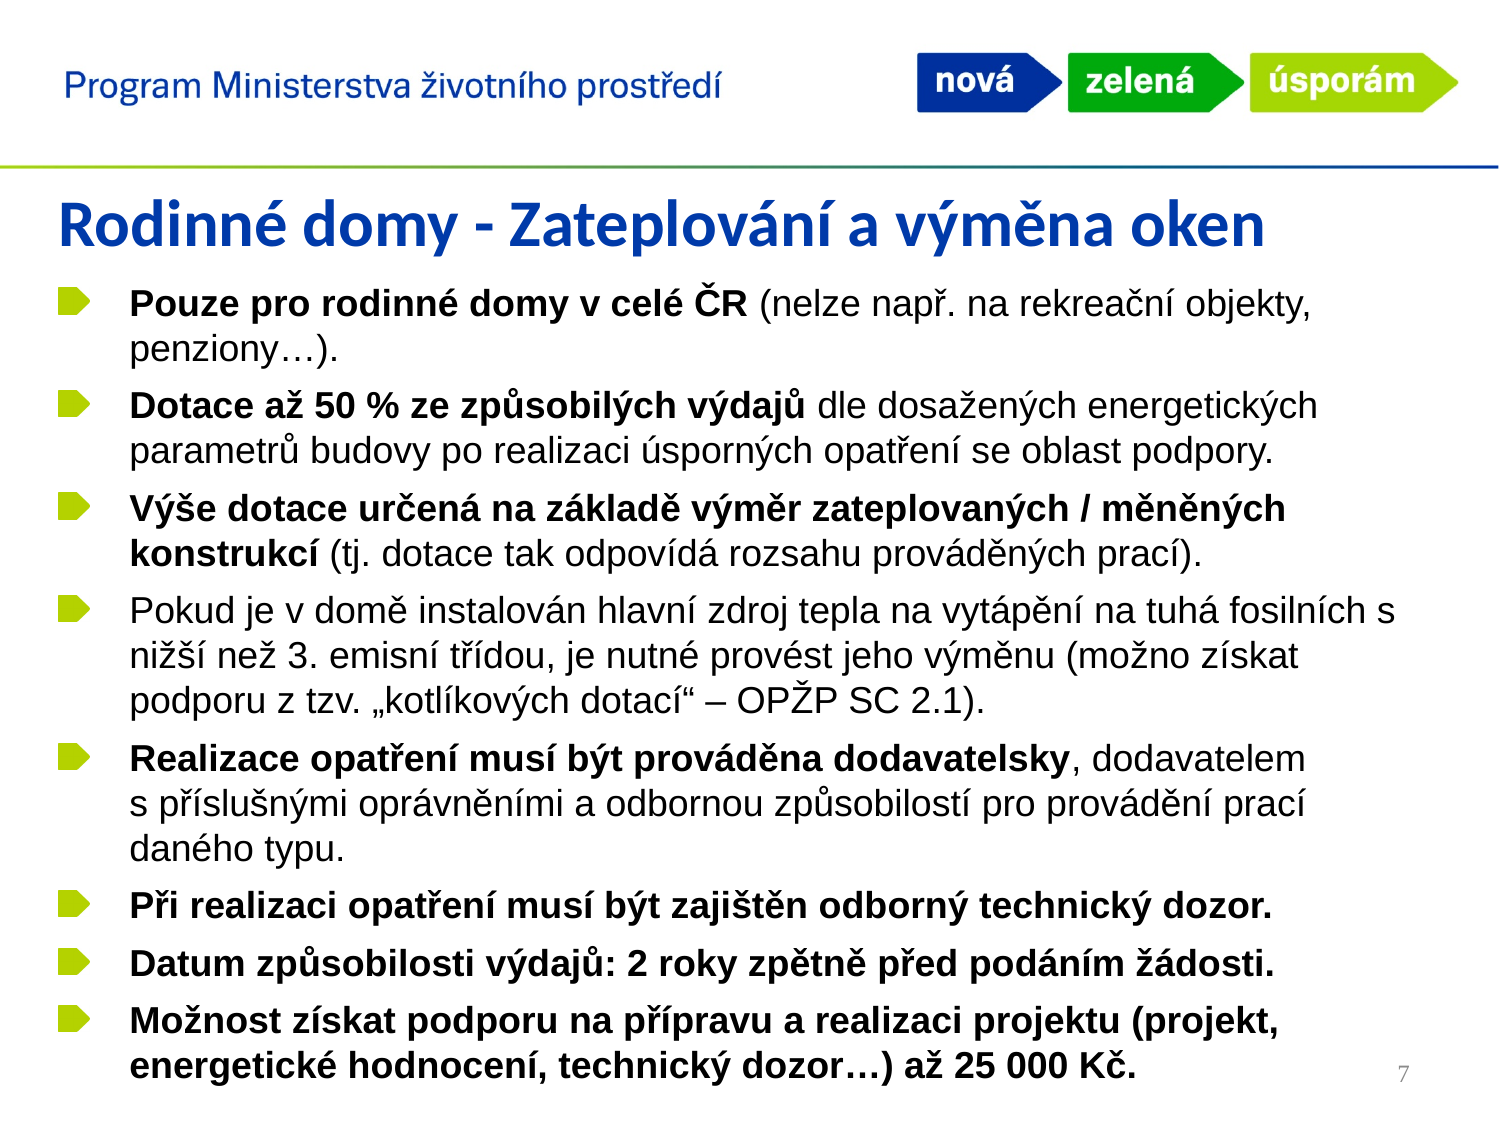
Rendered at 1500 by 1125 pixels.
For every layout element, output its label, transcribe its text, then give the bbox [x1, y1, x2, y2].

picture [58, 390, 90, 417]
picture [58, 743, 90, 770]
picture [58, 948, 90, 975]
picture [58, 287, 90, 315]
text_box Rodinné domy - Zateplování a výměna oken [43, 172, 1447, 268]
picture [0, 0, 1499, 169]
picture [58, 595, 90, 622]
picture [58, 492, 90, 520]
text_box Pouze pro rodinné domy v celé ČR (nelze např. na rekreační objekty, penziony…). Dotace až 50 % ze způsobilých výdajů dle dosažených energetických parametrů budovy po realizaci úsporných opatření se oblast podpory. Výše dotace určená na základě výměr zateplovaných / měněných konstrukcí (tj. dotace tak odpovídá rozsahu prováděných prací). Pokud je v domě instalován hlavní zdroj tepla na vytápění na tuhá fosilních s nižší než 3. emisní třídou, je nutné provést jeho výměnu (možno získat podporu z tzv. „kotlíkových dotací“ – OPŽP SC 2.1). Realizace opatření musí být prováděna dodavatelsky, dodavatelem s příslušnými oprávněními a odbornou způsobilostí pro provádění prací daného typu. Při realizaci opatření musí být zajištěn odborný technický dozor. Datum způsobilosti výdajů: 2 roky zpětně před podáním žádosti. Možnost získat podporu na přípravu a realizaci projektu (projekt, energetické hodnocení, technický dozor…) až 25 000 Kč. [43, 271, 1447, 1094]
slide_number 7 [1074, 1042, 1425, 1103]
picture [58, 890, 90, 917]
picture [58, 1005, 90, 1032]
